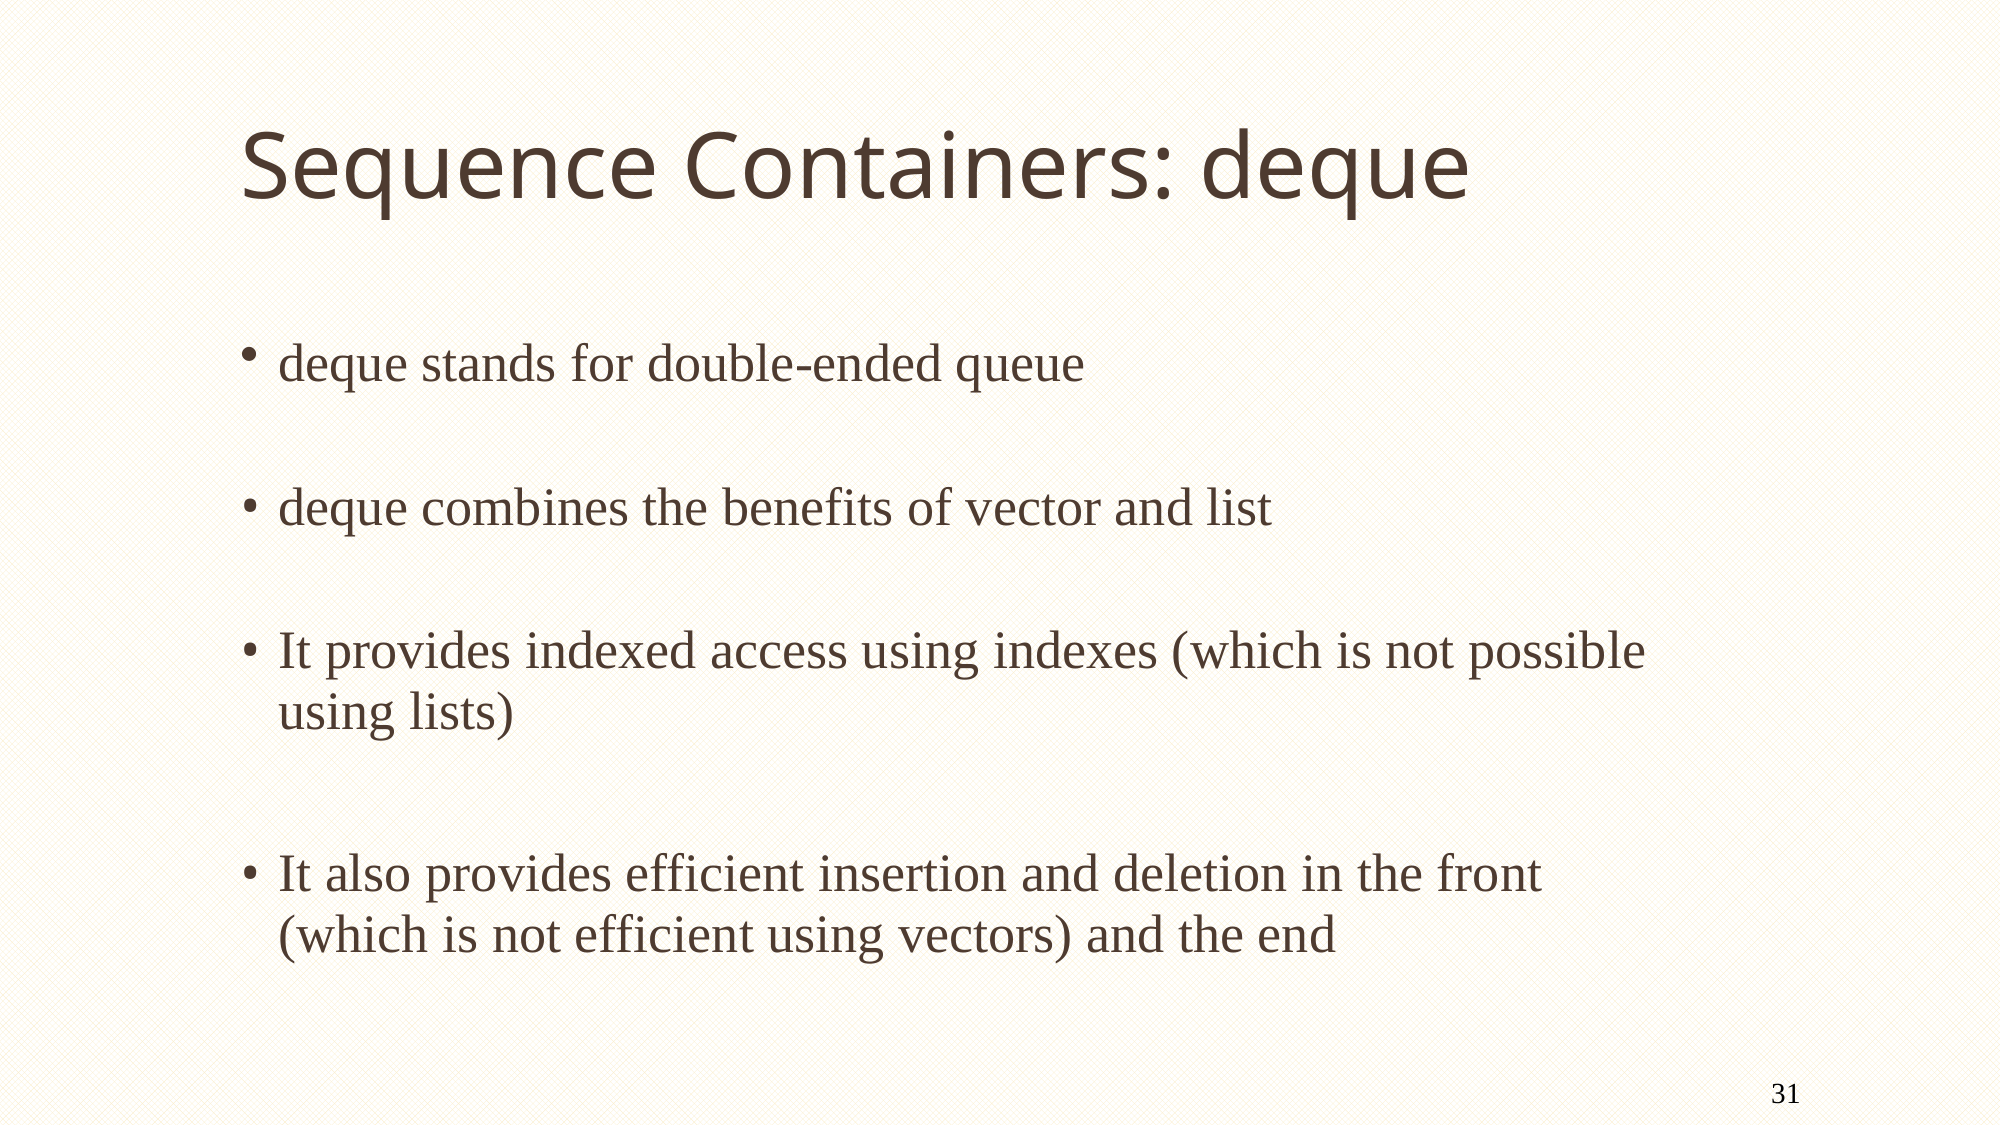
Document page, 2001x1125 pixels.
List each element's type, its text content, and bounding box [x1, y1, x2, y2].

title Sequence Containers: deque [225, 112, 1800, 357]
slide_number 31 [1553, 1058, 1816, 1125]
list deque stands for double-ended queue deque combines the benefits of vector and list It provides indexed access using indexes (which is not possible using lists) It also provides efficient insertion and deletion in the front (which is not efficient using vectors) and the end [225, 324, 1675, 988]
